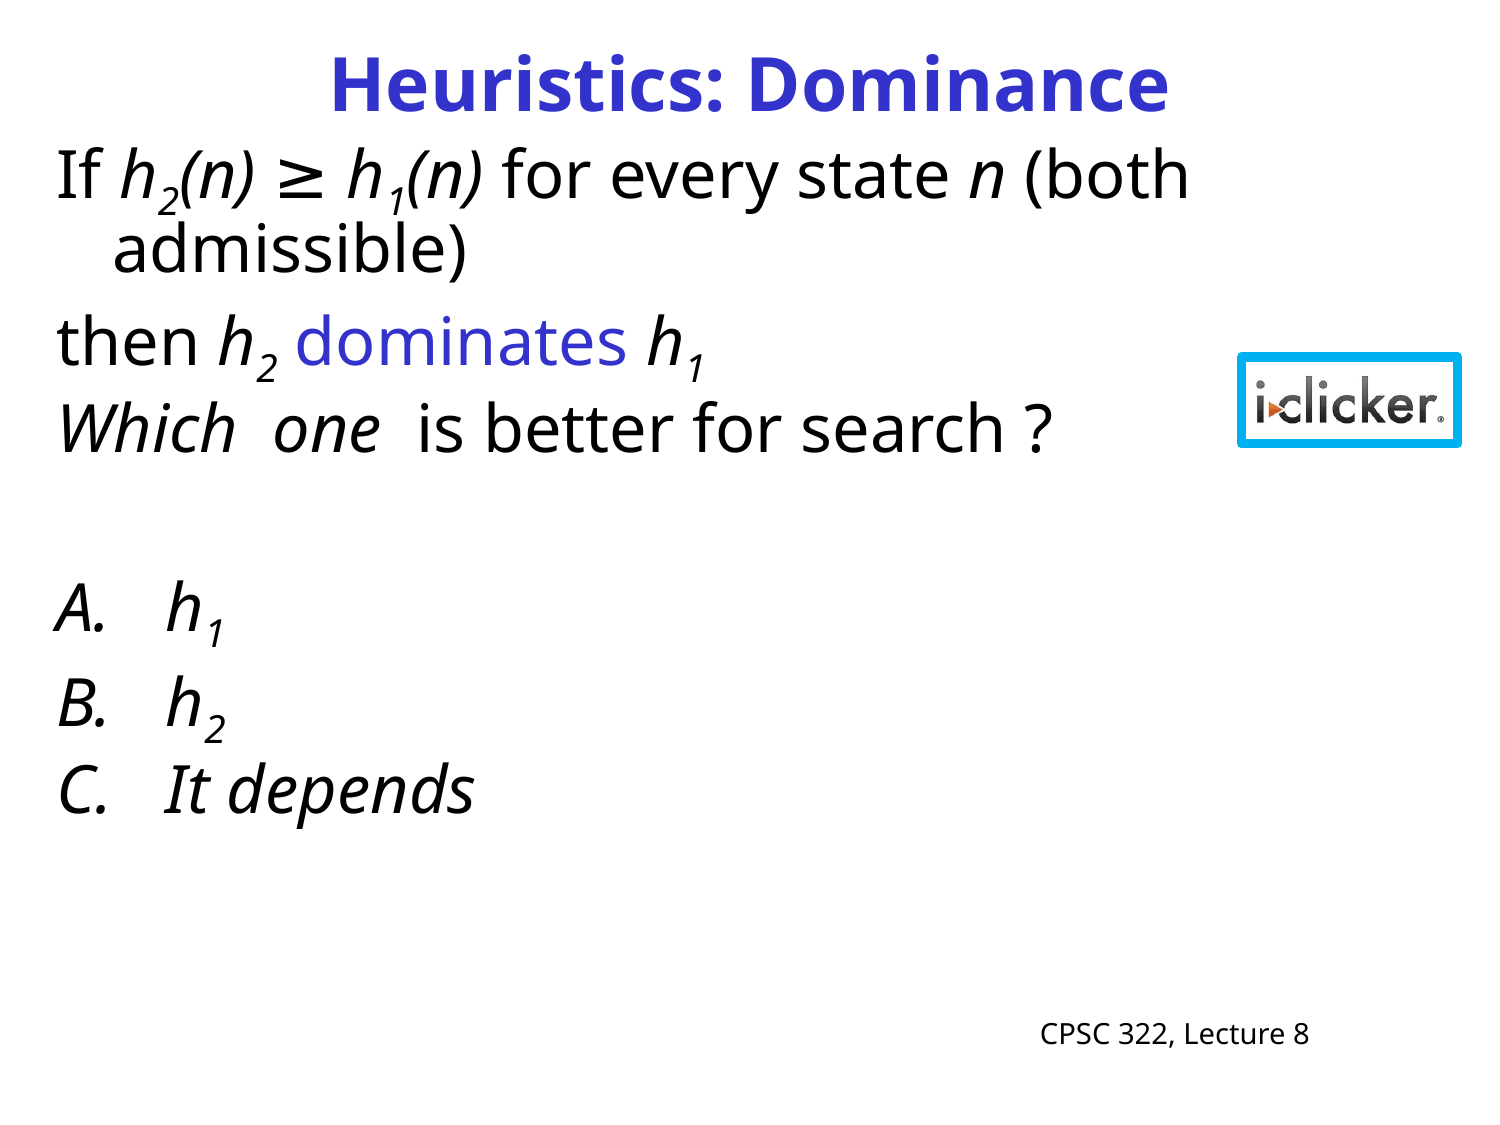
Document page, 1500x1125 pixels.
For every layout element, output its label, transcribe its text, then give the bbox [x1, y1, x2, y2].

picture [1247, 363, 1452, 438]
footer CPSC 322, Lecture 8 [937, 1007, 1413, 1084]
title Heuristics: Dominance [49, 24, 1451, 125]
list If h2(n) ≥ h1(n) for every state n (both admissible) then h2 dominates h1 Which one is better for search ? h1 h2 It depends [40, 125, 1500, 398]
